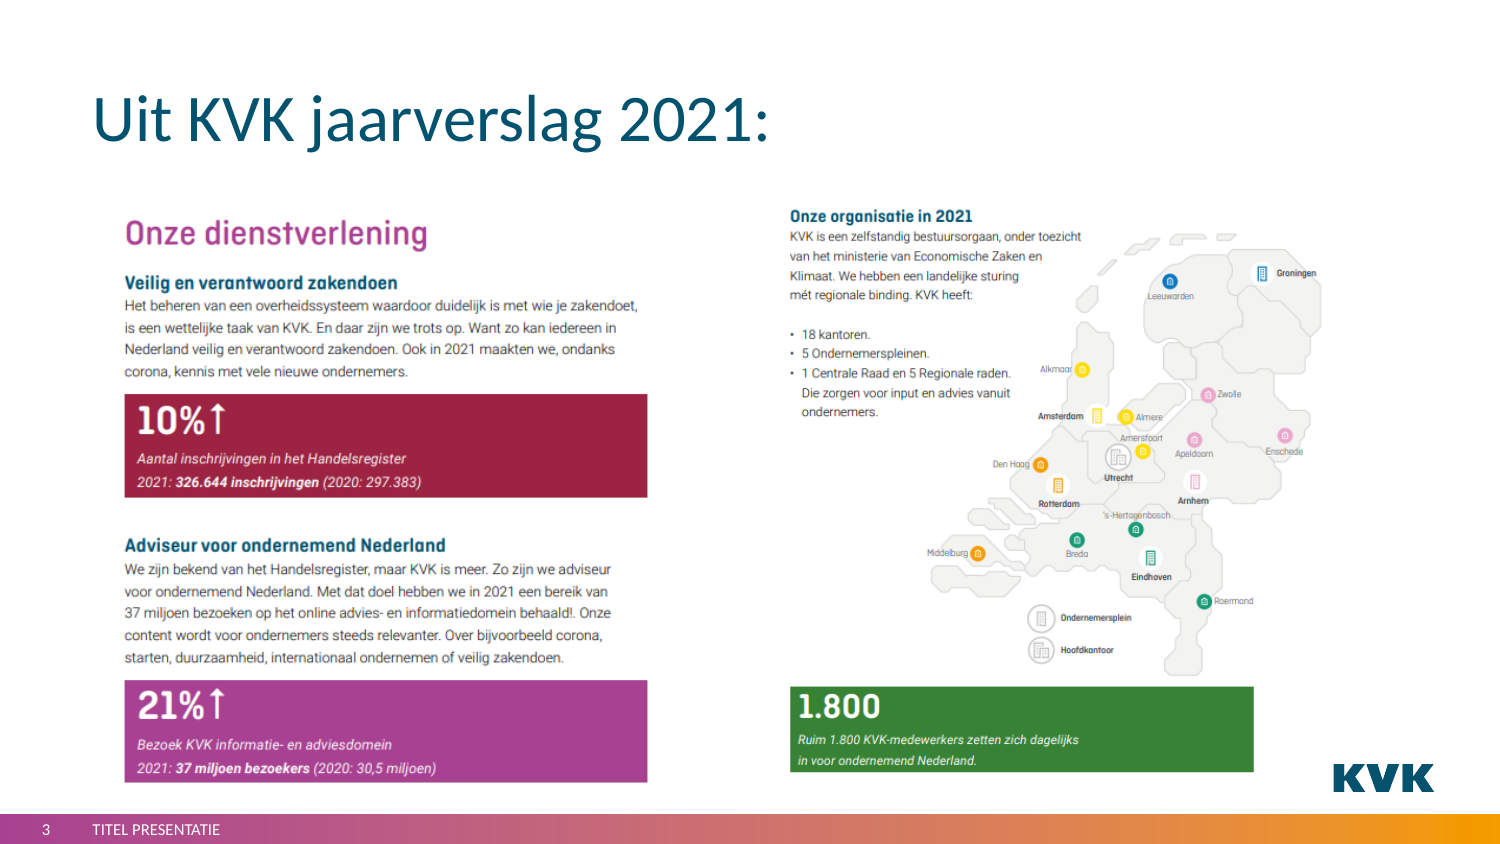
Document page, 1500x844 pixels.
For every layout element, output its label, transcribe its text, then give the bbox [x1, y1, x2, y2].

picture [1379, 764, 1387, 777]
title Uit KVK jaarverslag 2021: [92, 33, 1433, 175]
footer Titel presentatie [93, 814, 1040, 844]
picture [120, 214, 665, 805]
slide_number 3 [0, 814, 93, 844]
picture [1414, 764, 1421, 773]
picture [1345, 764, 1352, 773]
picture [782, 199, 1330, 791]
picture [1333, 764, 1437, 794]
picture [1040, 814, 1500, 844]
